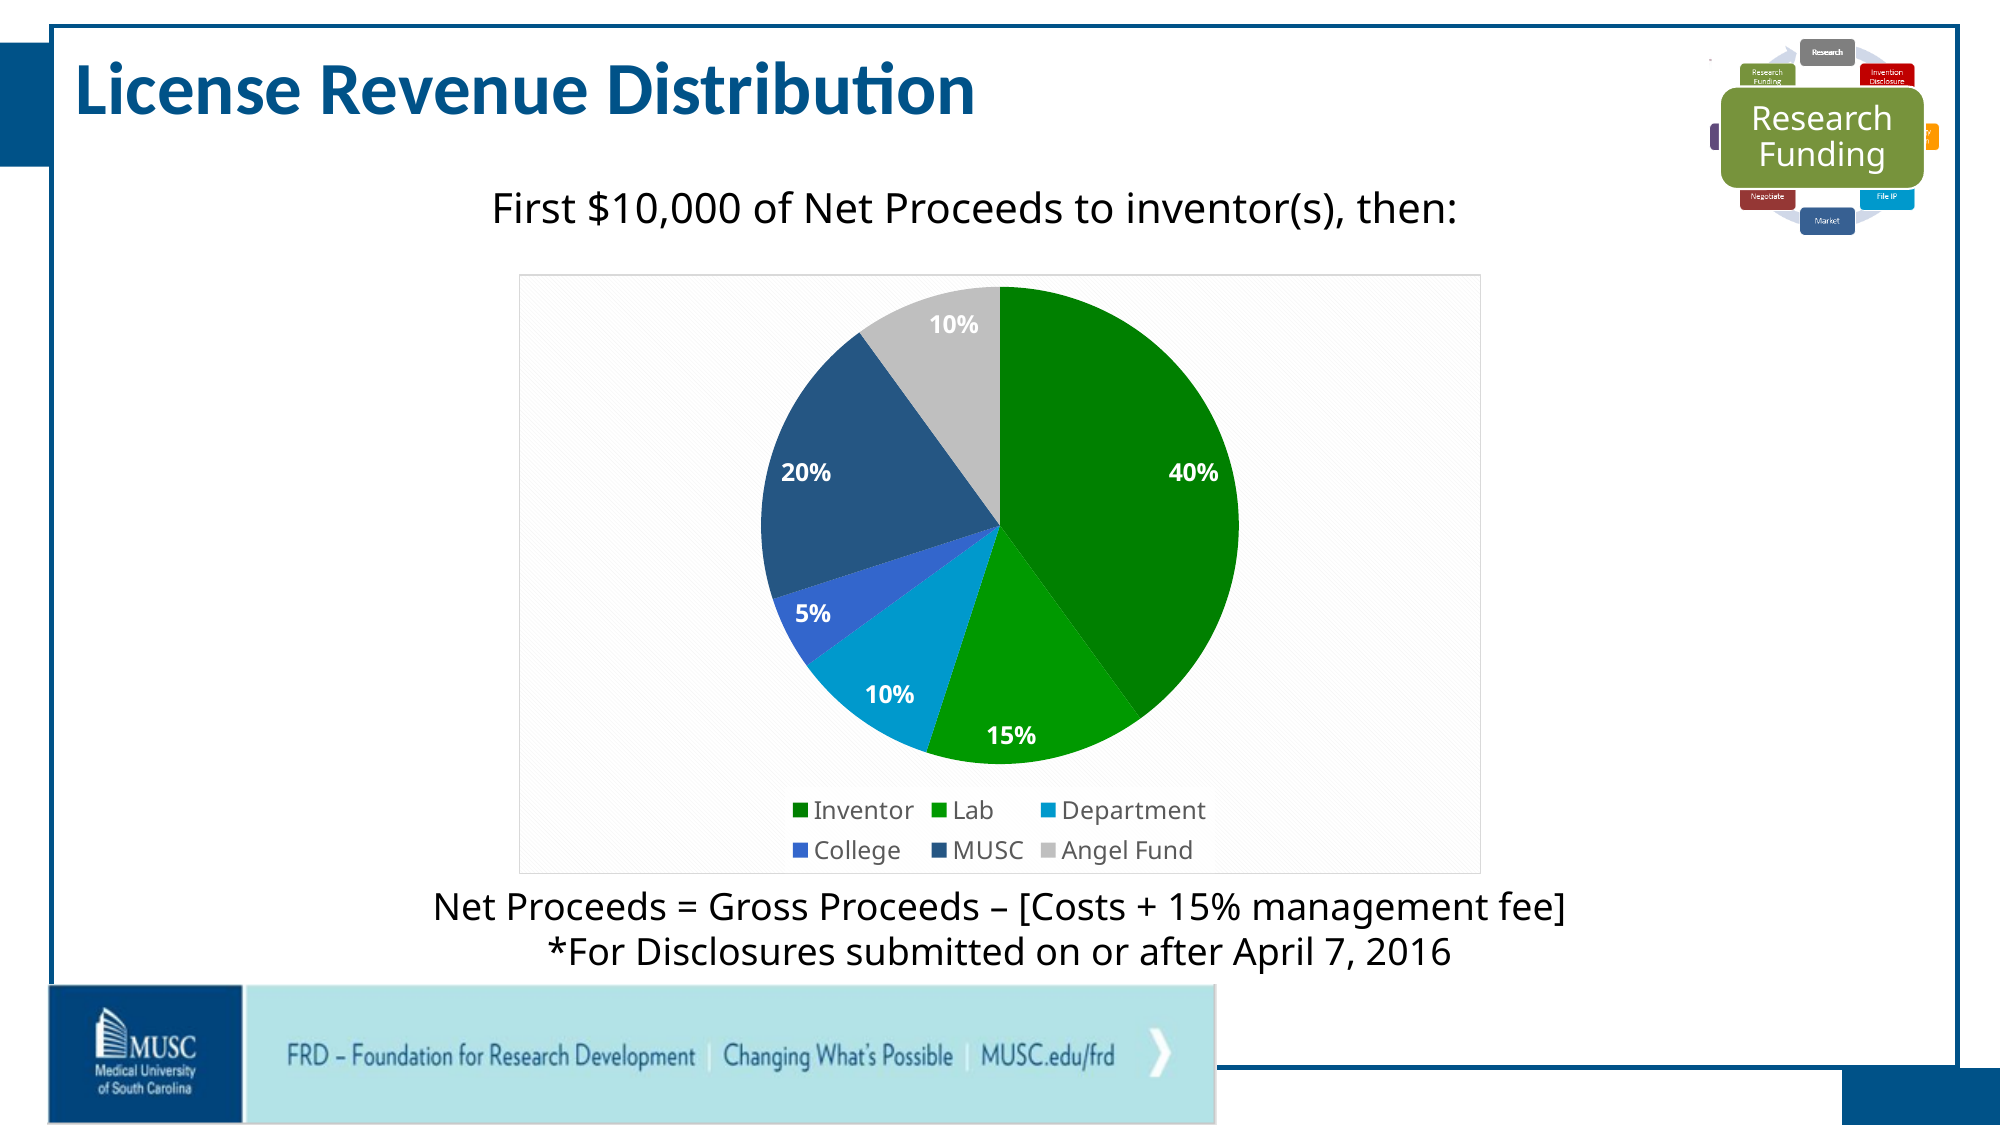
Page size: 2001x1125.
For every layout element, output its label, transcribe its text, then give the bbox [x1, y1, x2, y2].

text_box License Revenue Distribution [60, 42, 1709, 168]
chart [518, 274, 1482, 875]
picture [1709, 35, 1941, 240]
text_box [1719, 86, 1925, 189]
picture [47, 984, 1217, 1125]
text_box [51, 25, 1959, 1068]
text_box License Revenue Distribution [1941, 42, 1951, 168]
